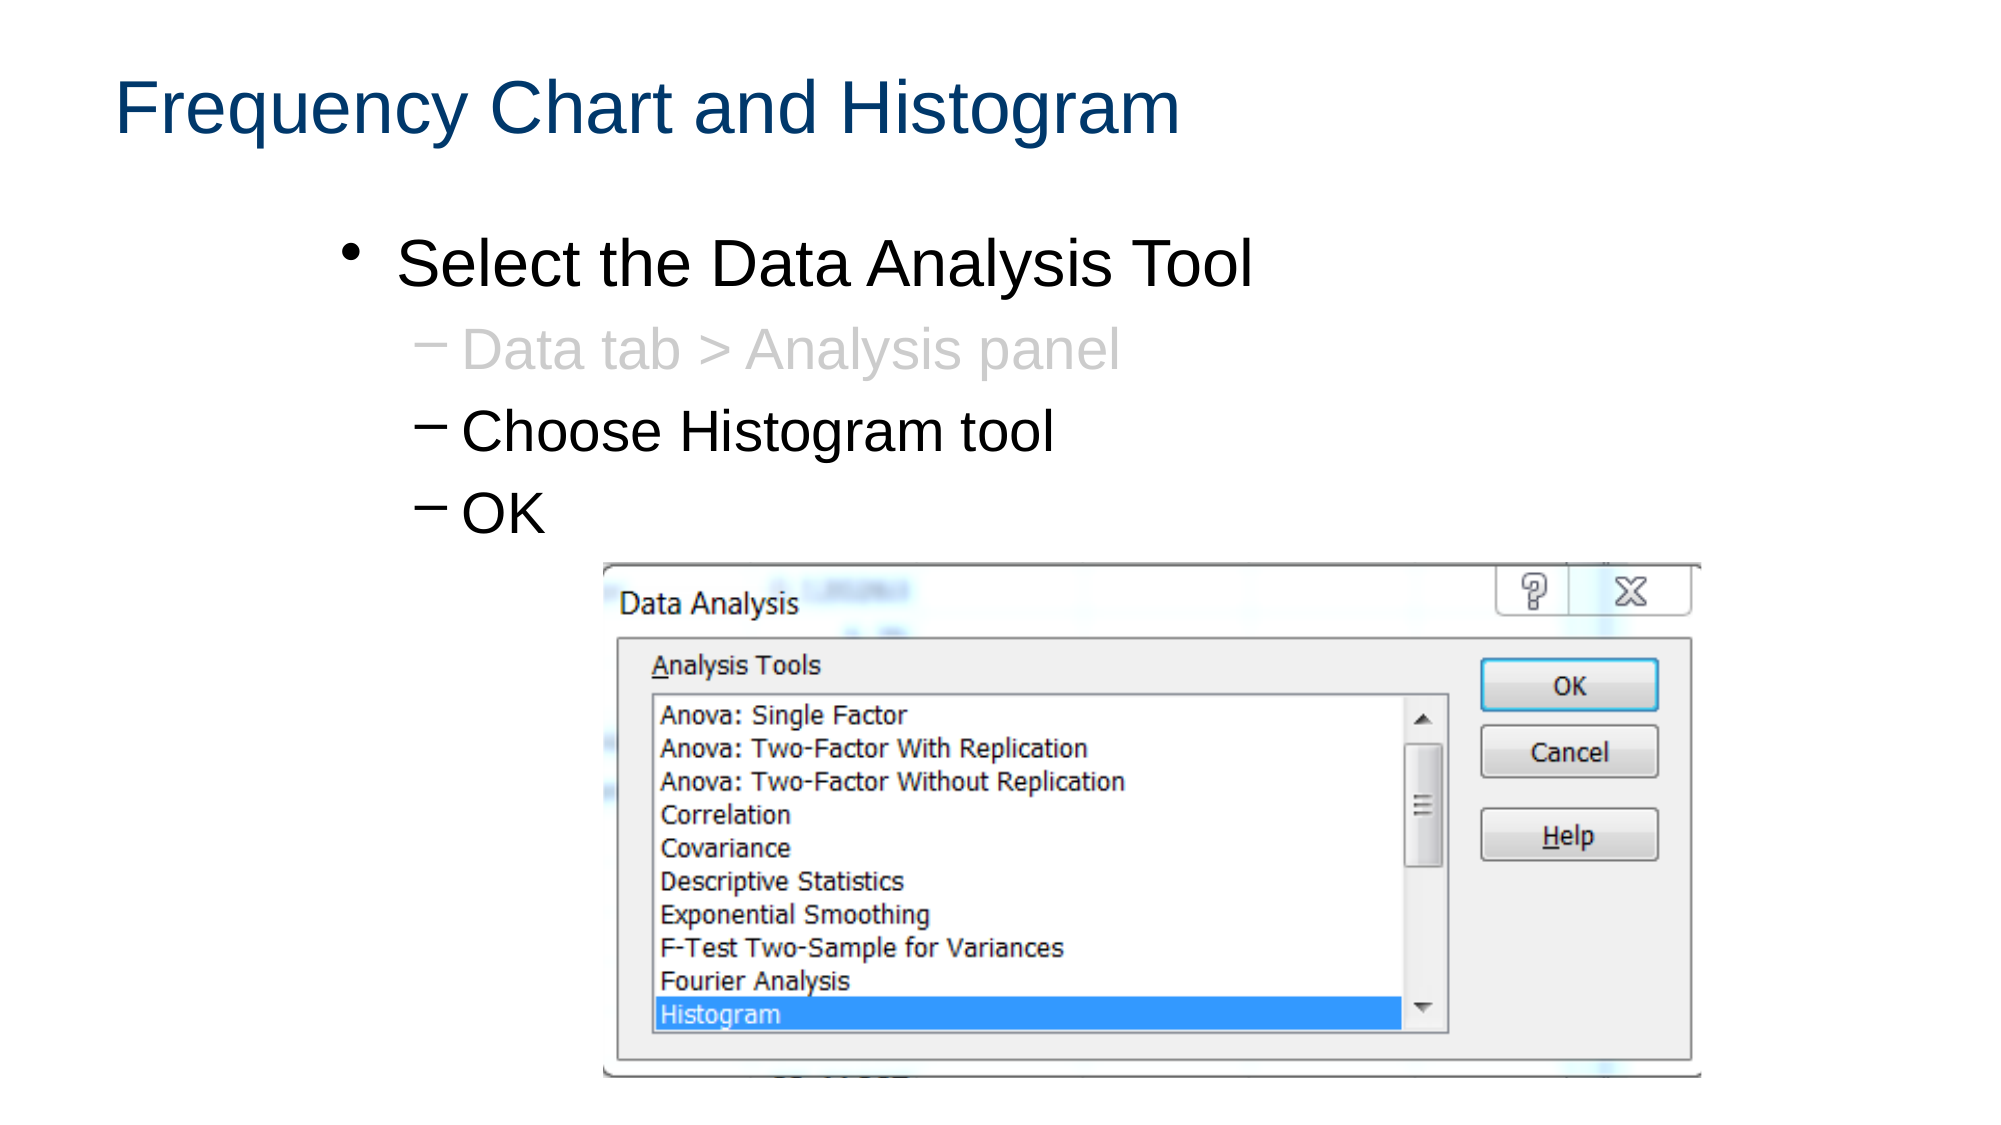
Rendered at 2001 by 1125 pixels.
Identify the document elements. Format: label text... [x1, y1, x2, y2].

title Frequency Chart and Histogram [99, 45, 1900, 163]
picture [602, 562, 1702, 1078]
list Select the Data Analysis Tool Data tab > Analysis panel Choose Histogram tool OK [324, 212, 1438, 1005]
